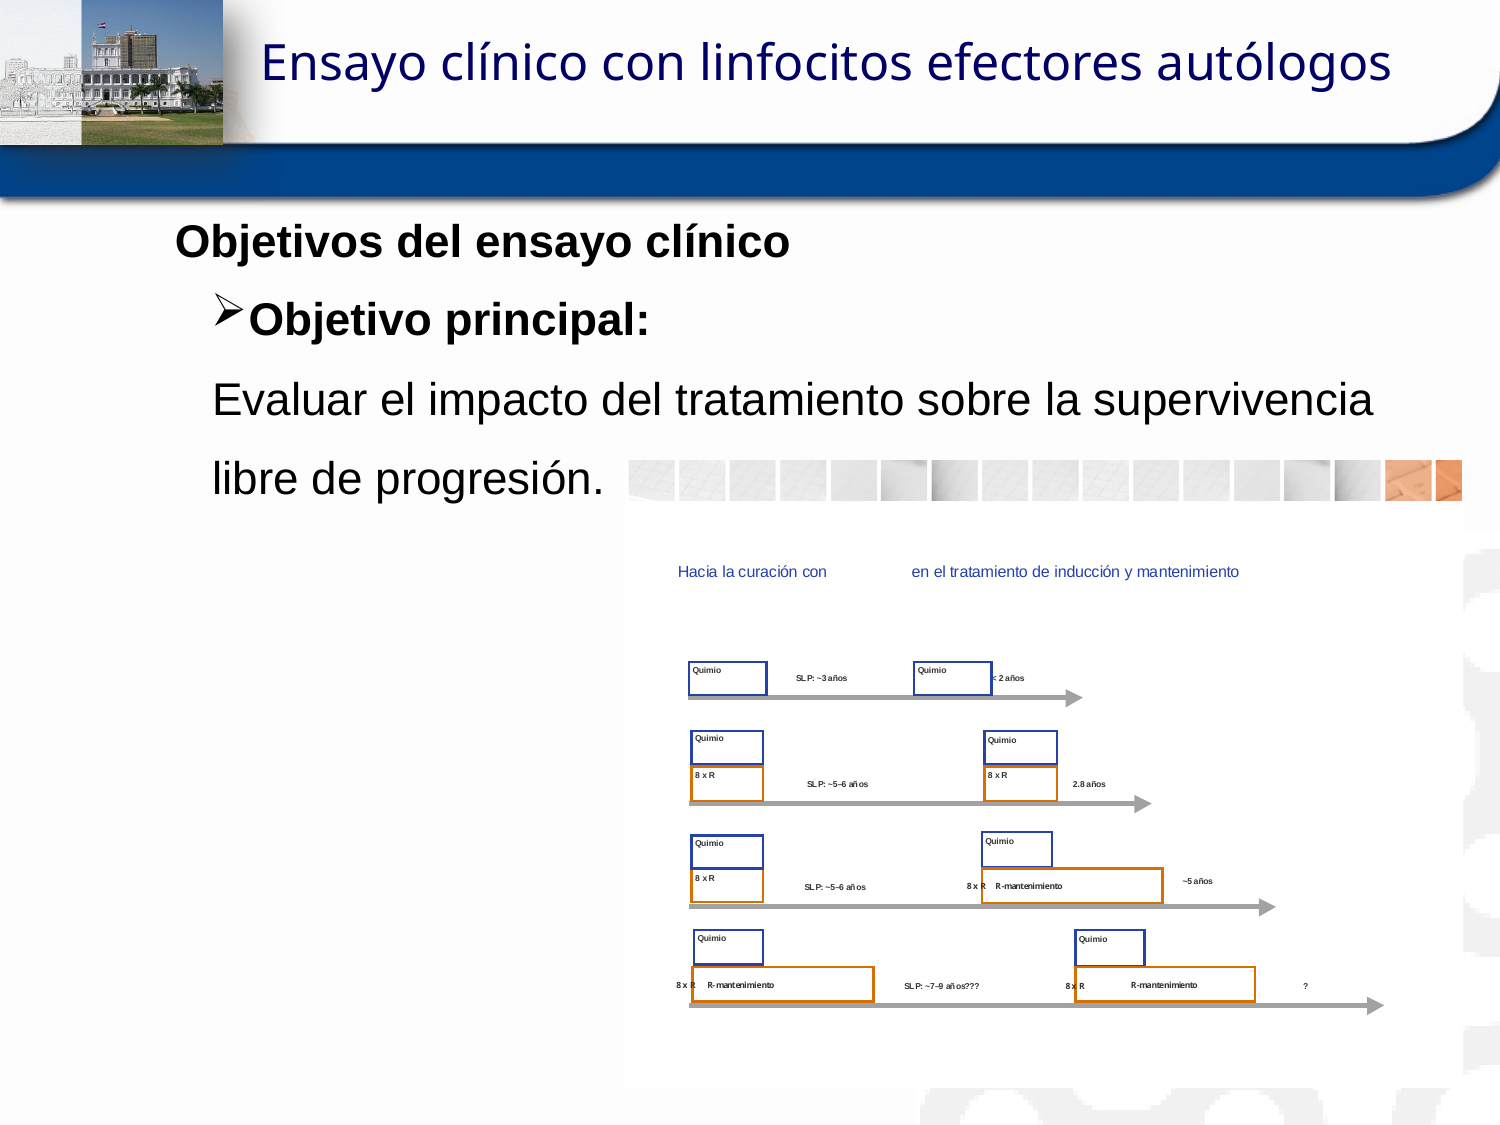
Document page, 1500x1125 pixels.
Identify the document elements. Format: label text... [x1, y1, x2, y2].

picture [0, 0, 1500, 1125]
text_box Ensayo clínico con linfocitos efectores autólogos [246, 23, 1442, 99]
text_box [137, 190, 1376, 1125]
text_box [1379, 459, 1464, 1088]
